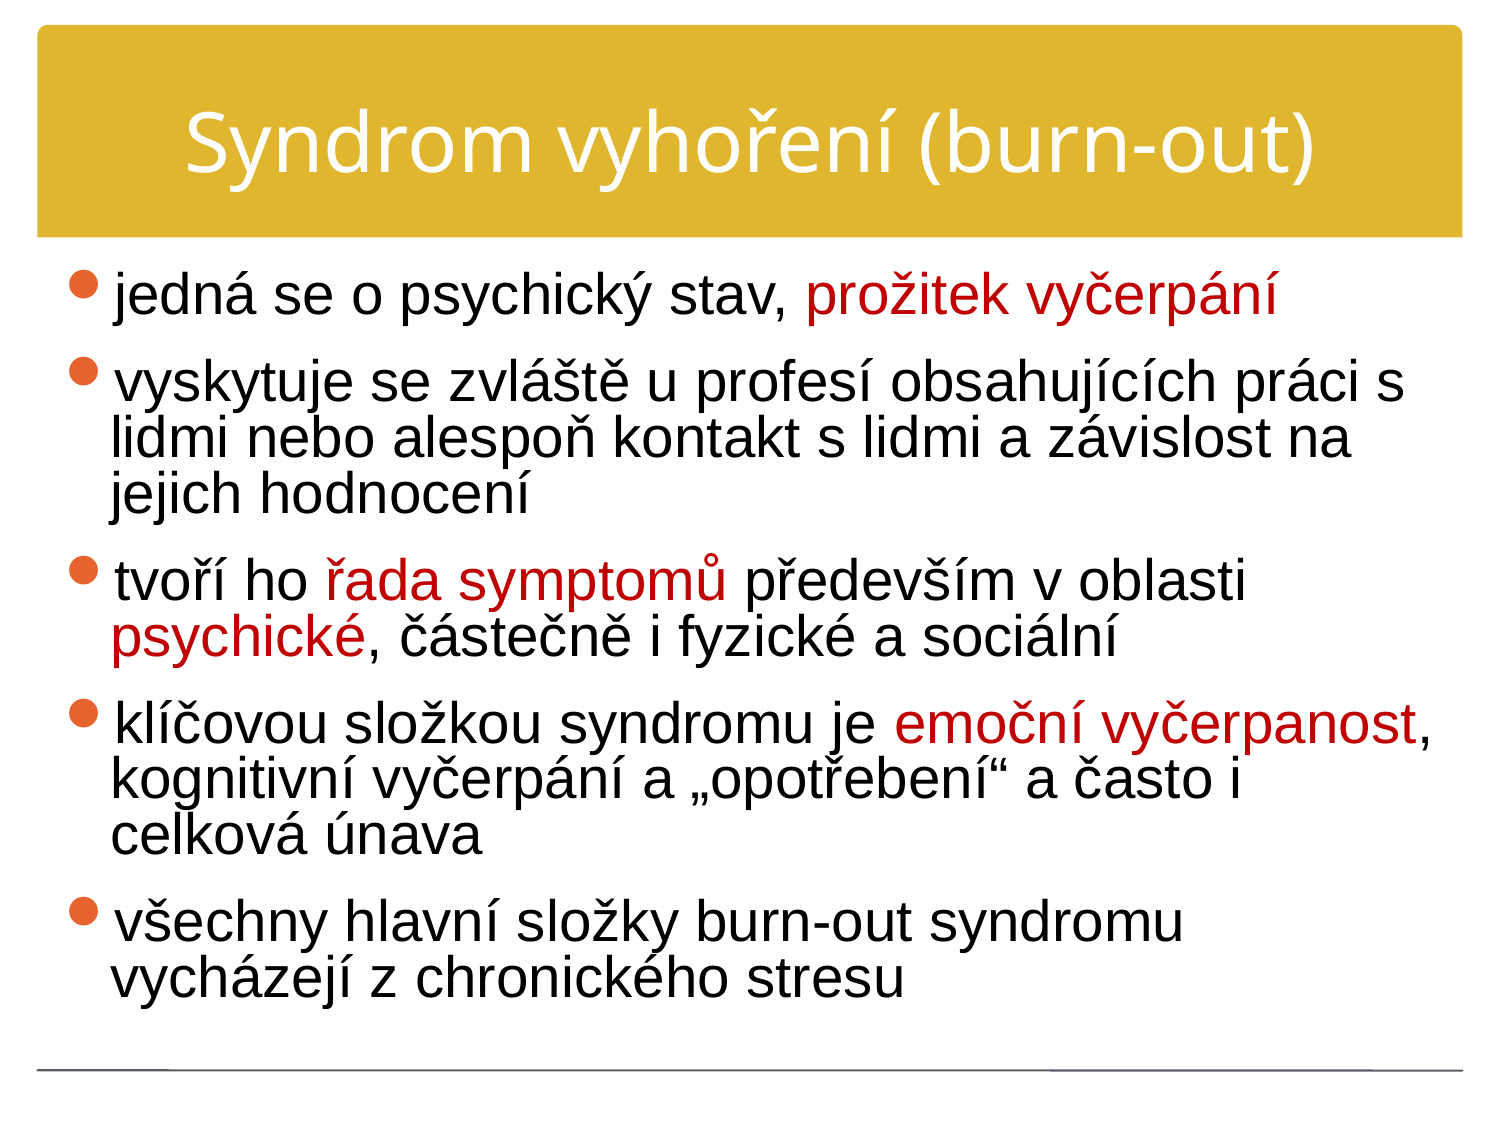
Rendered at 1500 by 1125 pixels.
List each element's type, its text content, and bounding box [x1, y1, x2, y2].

list jedná se o psychický stav, prožitek vyčerpání vyskytuje se zvláště u profesí obsahujících práci s lidmi nebo alespoň kontakt s lidmi a závislost na jejich hodnocení tvoří ho řada symptomů především v oblasti psychické, částečně i fyzické a sociální klíčovou složkou syndromu je emoční vyčerpanost, kognitivní vyčerpání a „opotřebení“ a často i celková únava všechny hlavní složky burn-out syndromu vycházejí z chronického stresu [50, 262, 1450, 1071]
title Syndrom vyhoření (burn-out) [50, 45, 1450, 233]
